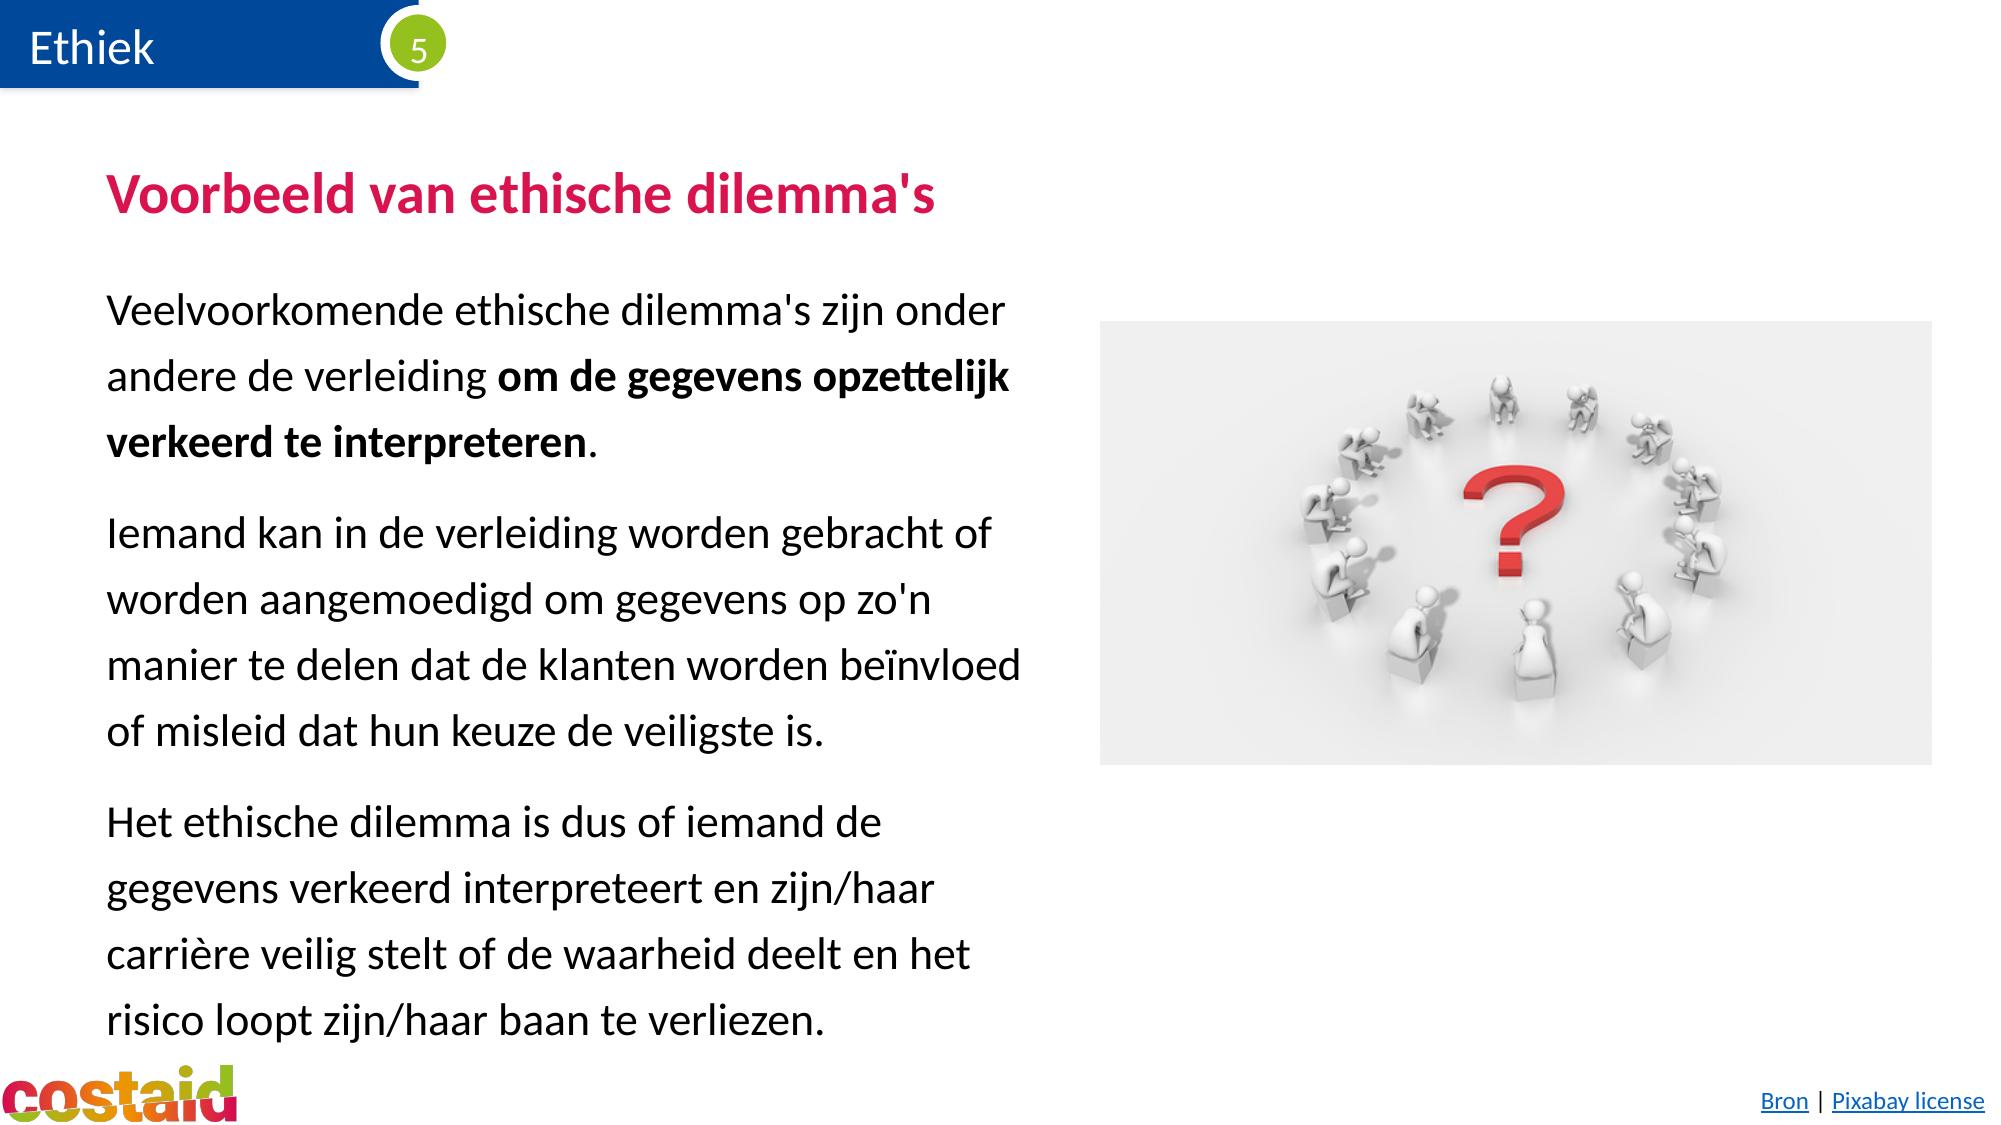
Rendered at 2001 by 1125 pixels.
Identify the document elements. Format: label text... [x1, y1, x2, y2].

list Veelvoorkomende ethische dilemma's zijn onder andere de verleiding om de gegevens opzettelijk verkeerd te interpreteren. Iemand kan in de verleiding worden gebracht of worden aangemoedigd om gegevens op zo'n manier te delen dat de klanten worden beïnvloed of misleid dat hun keuze de veiligste is. Het ethische dilemma is dus of iemand de gegevens verkeerd interpreteert en zijn/haar carrière veilig stelt of de waarheid deelt en het risico loopt zijn/haar baan te verliezen. [91, 261, 1066, 1060]
title Voorbeeld van ethische dilemma's [91, 145, 1906, 245]
text_box Bron | Pixabay license [560, 1077, 2000, 1122]
picture [0, 1065, 267, 1125]
picture [1099, 321, 1932, 765]
